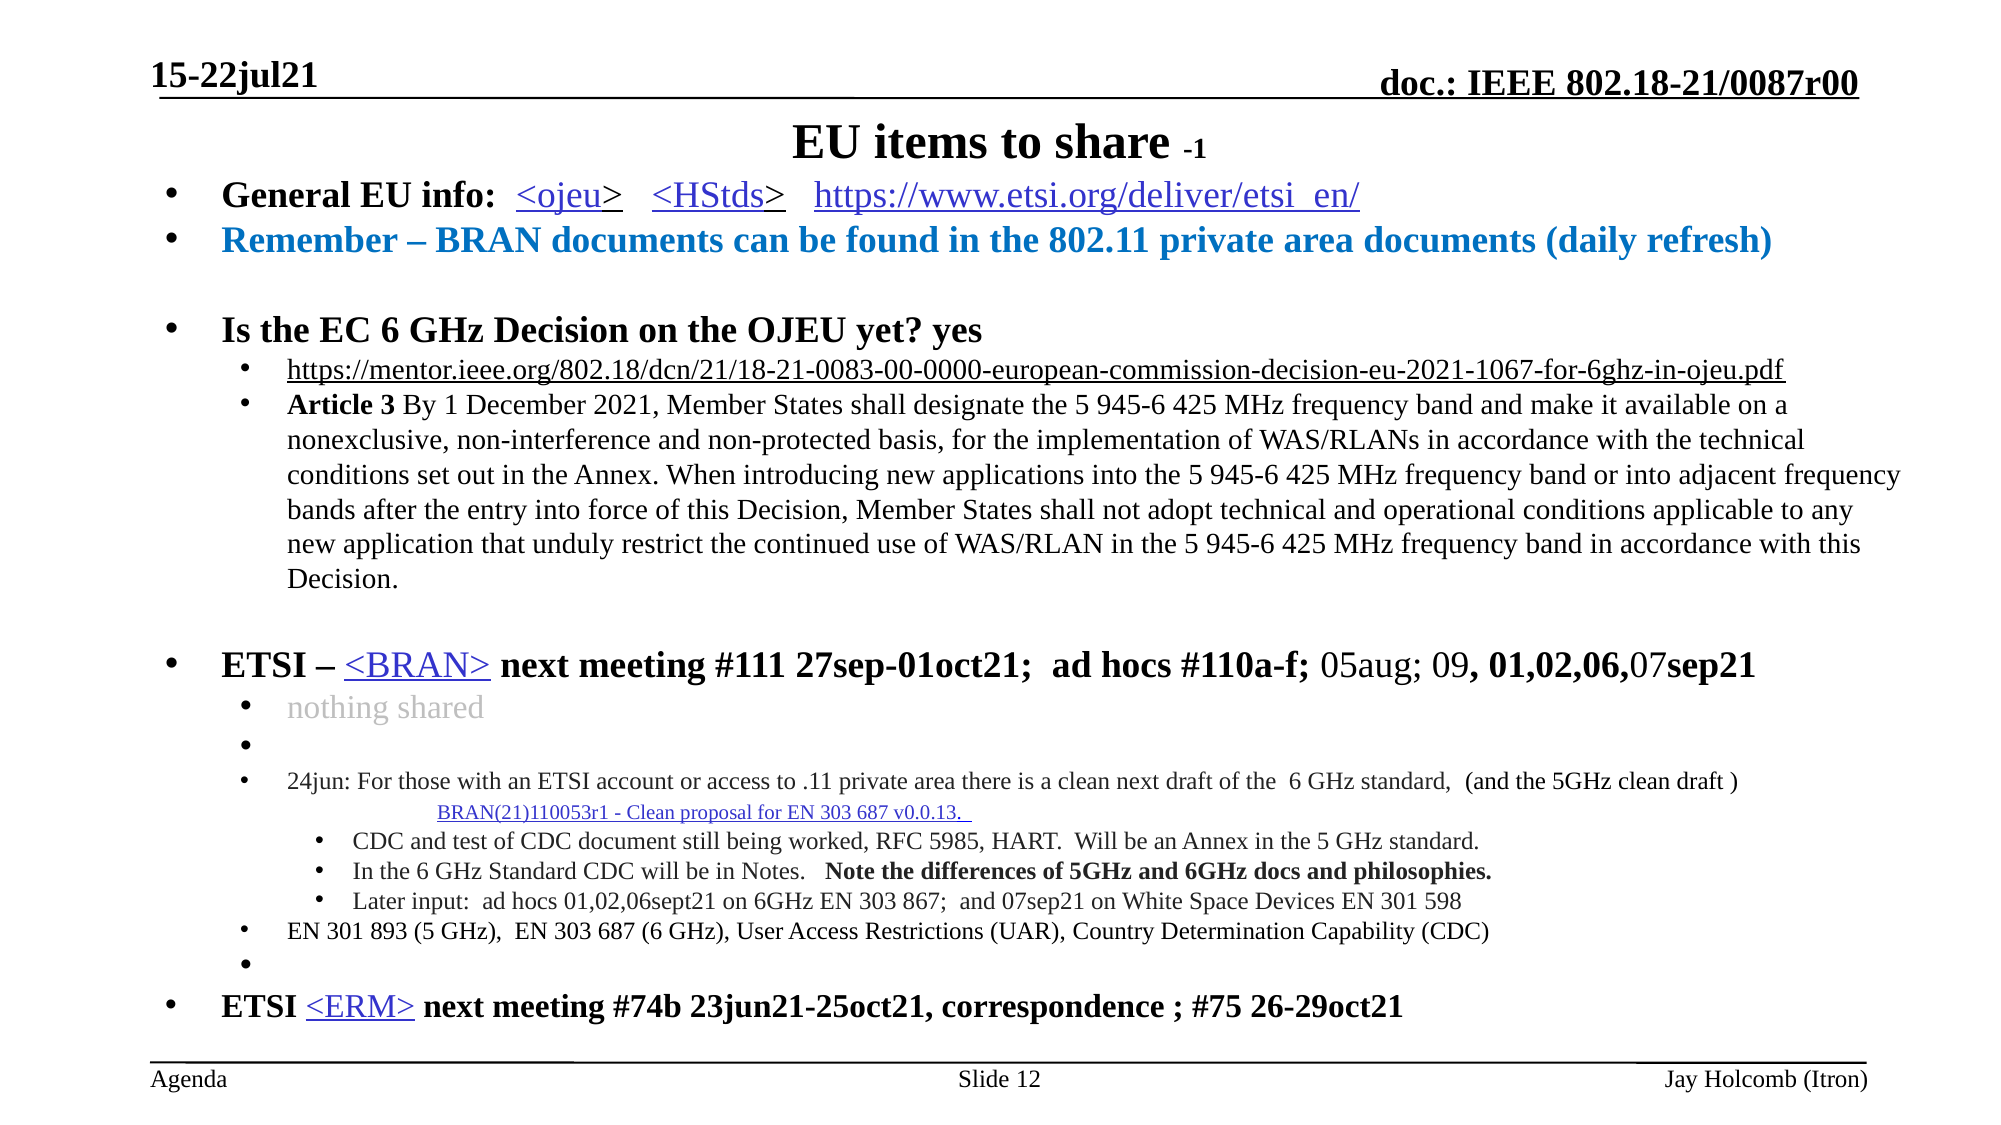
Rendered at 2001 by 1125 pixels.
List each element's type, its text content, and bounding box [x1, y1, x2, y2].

list General EU info: <ojeu> <HStds> https://www.etsi.org/deliver/etsi_en/ Remember – BRAN documents can be found in the 802.11 private area documents (daily refresh) Is the EC 6 GHz Decision on the OJEU yet? yes https://mentor.ieee.org/802.18/dcn/21/18-21-0083-00-0000-european-commission-decision-eu-2021-1067-for-6ghz-in-ojeu.pdf Article 3 By 1 December 2021, Member States shall designate the 5 945-6 425 MHz frequency band and make it available on a nonexclusive, non-interference and non-protected basis, for the implementation of WAS/RLANs in accordance with the technical conditions set out in the Annex. When introducing new applications into the 5 945-6 425 MHz frequency band or into adjacent frequency bands after the entry into force of this Decision, Member States shall not adopt technical and operational conditions applicable to any new application that unduly restrict the continued use of WAS/RLAN in the 5 945-6 425 MHz frequency band in accordance with this Decision. ETSI – <BRAN> next meeting #111 27sep-01oct21; ad hocs #110a-f; 05aug; 09, 01,02,06,07sep21 nothing shared 24jun: For those with an ETSI account or access to .11 private area there is a clean next draft of the 6 GHz standard, (and the 5GHz clean draft ) BRAN(21)110053r1 - Clean proposal for EN 303 687 v0.0.13. CDC and test of CDC document still being worked, RFC 5985, HART. Will be an Annex in the 5 GHz standard. In the 6 GHz Standard CDC will be in Notes. Note the differences of 5GHz and 6GHz docs and philosophies. Later input: ad hocs 01,02,06sept21 on 6GHz EN 303 867; and 07sep21 on White Space Devices EN 301 598 EN 301 893 (5 GHz), EN 303 687 (6 GHz), User Access Restrictions (UAR), Country Determination Capability (CDC) ETSI <ERM> next meeting #74b 23jun21-25oct21, correspondence ; #75 26-29oct21 [149, 162, 1926, 1063]
footer Jay Holcomb (Itron) [1171, 1061, 1869, 1093]
slide_number Slide 12 [933, 1061, 1067, 1123]
title EU items to share -1 [362, 100, 1638, 162]
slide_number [149, 49, 651, 95]
